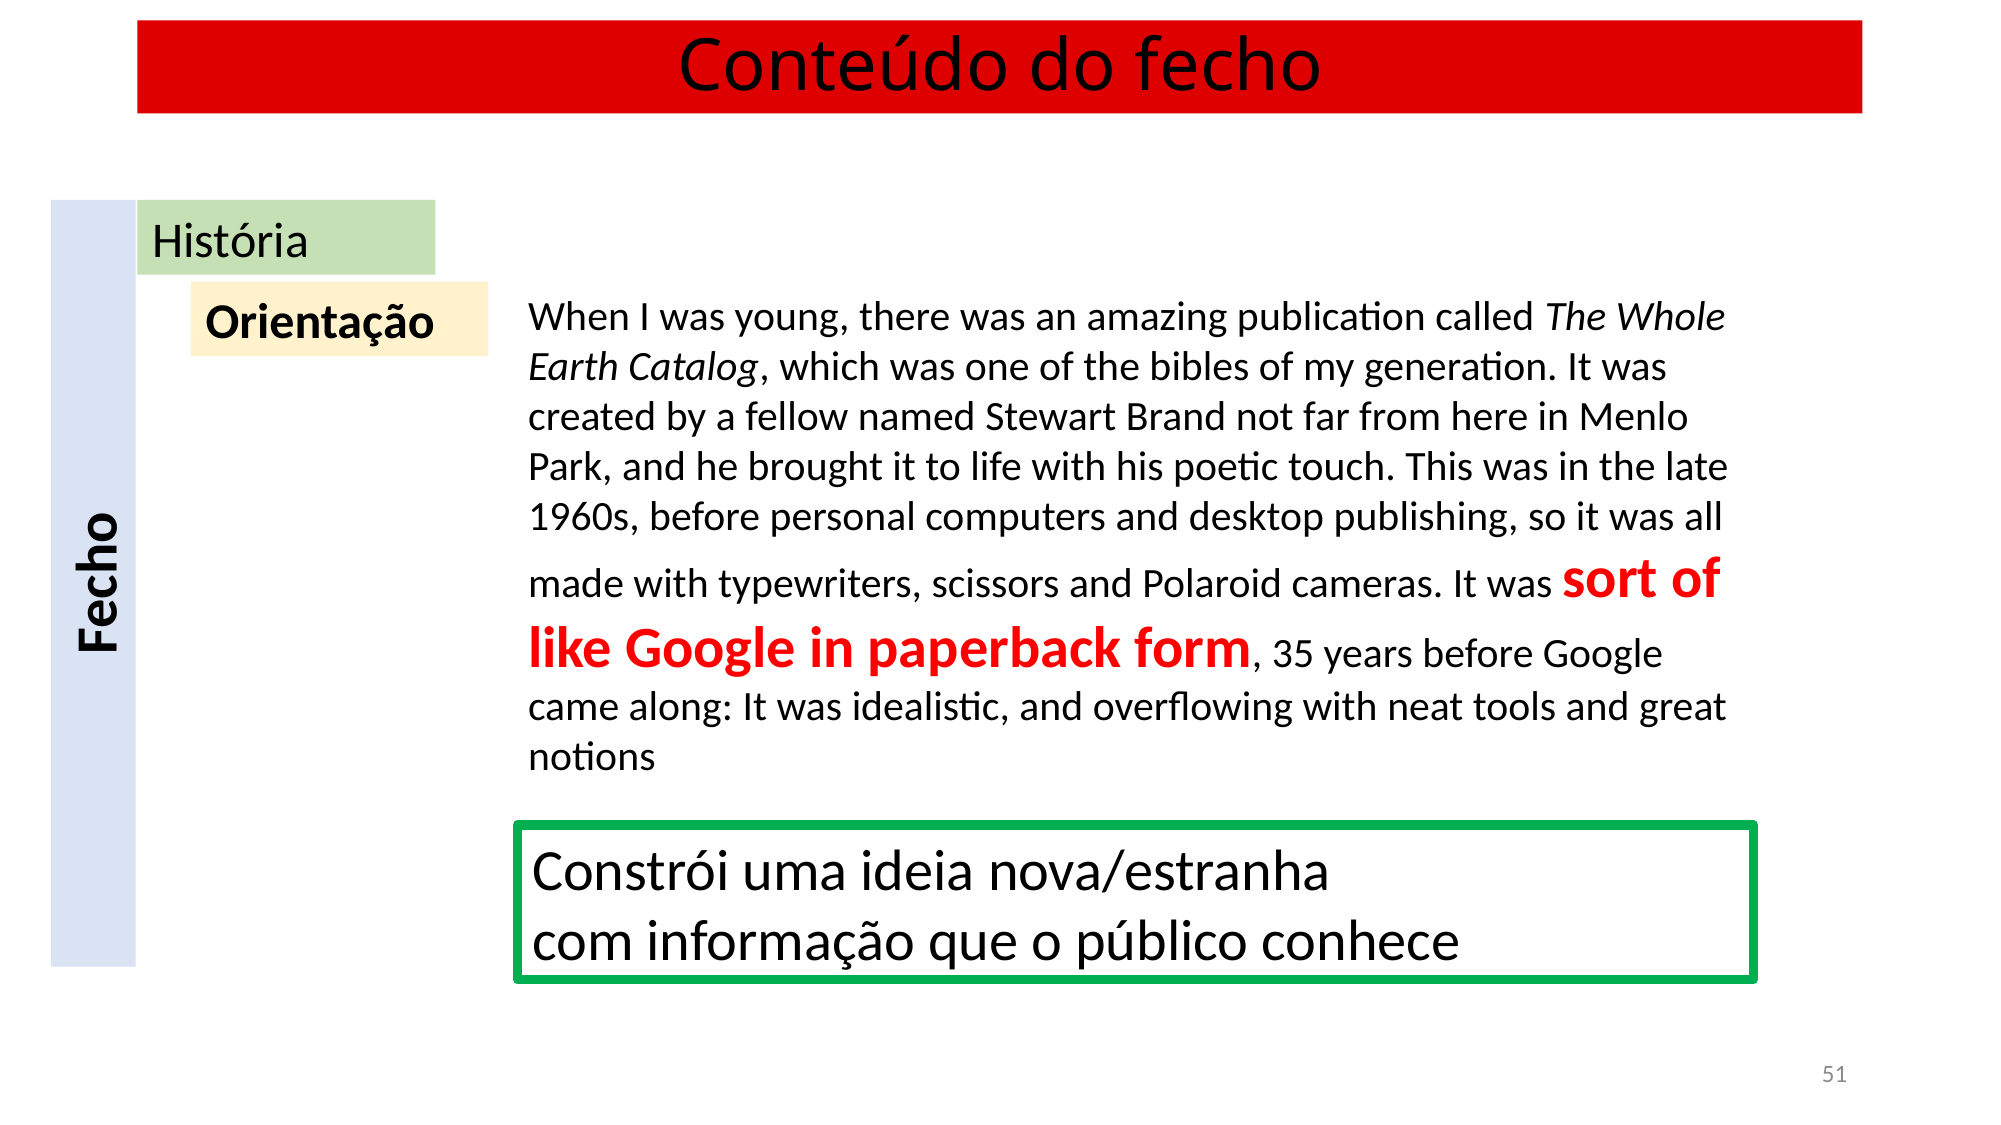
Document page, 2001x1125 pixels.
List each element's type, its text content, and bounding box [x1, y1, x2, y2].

title Conteúdo do fecho [137, 20, 1863, 114]
text_box Constrói uma ideia nova/estranha com informação que o público conhece [517, 824, 1754, 980]
text_box História [137, 199, 436, 275]
text_box Fecho [50, 199, 136, 967]
text_box When I was young, there was an amazing publication called The Whole Earth Catalog, which was one of the bibles of my generation. It was created by a fellow named Stewart Brand not far from here in Menlo Park, and he brought it to life with his poetic touch. This was in the late 1960s, before personal computers and desktop publishing, so it was all made with typewriters, scissors and Polaroid cameras. It was sort of like Google in paperback form, 35 years before Google came along: It was idealistic, and overflowing with neat tools and great notions [513, 281, 1754, 787]
slide_number 51 [1412, 1042, 1863, 1103]
text_box Orientação [190, 281, 489, 357]
